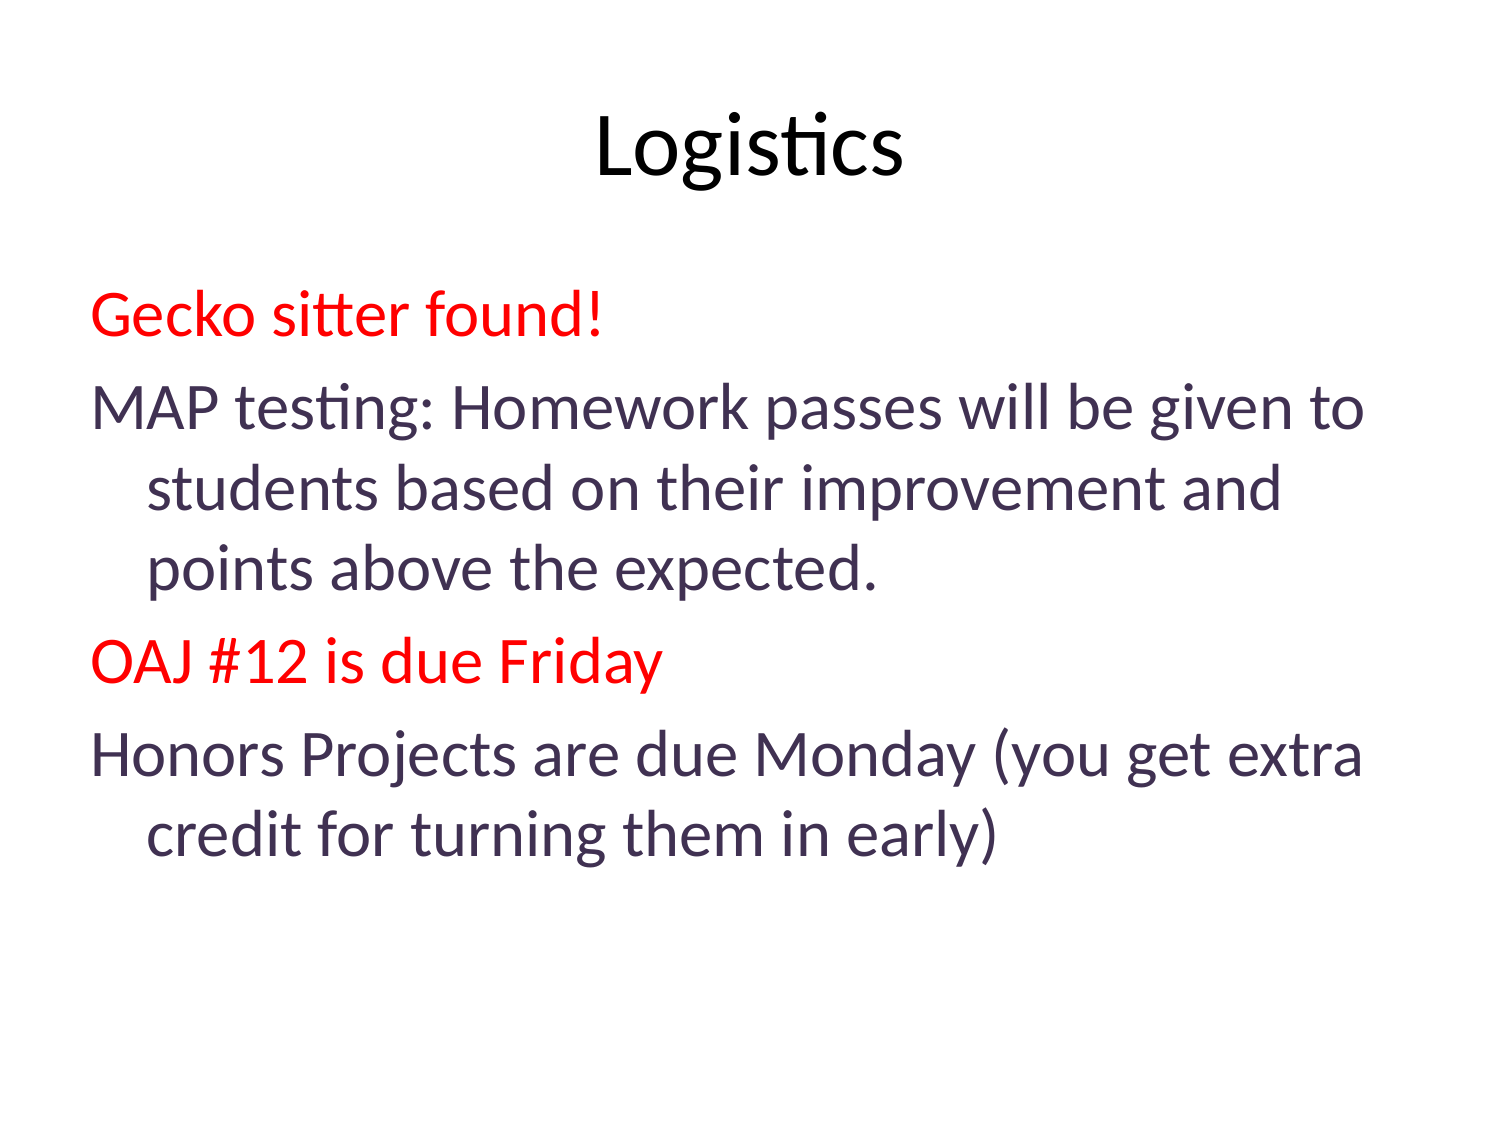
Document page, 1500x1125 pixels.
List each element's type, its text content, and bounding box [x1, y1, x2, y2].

list Gecko sitter found! MAP testing: Homework passes will be given to students based on their improvement and points above the expected. OAJ #12 is due Friday Honors Projects are due Monday (you get extra credit for turning them in early) [75, 262, 1425, 1005]
title Logistics [75, 45, 1425, 233]
